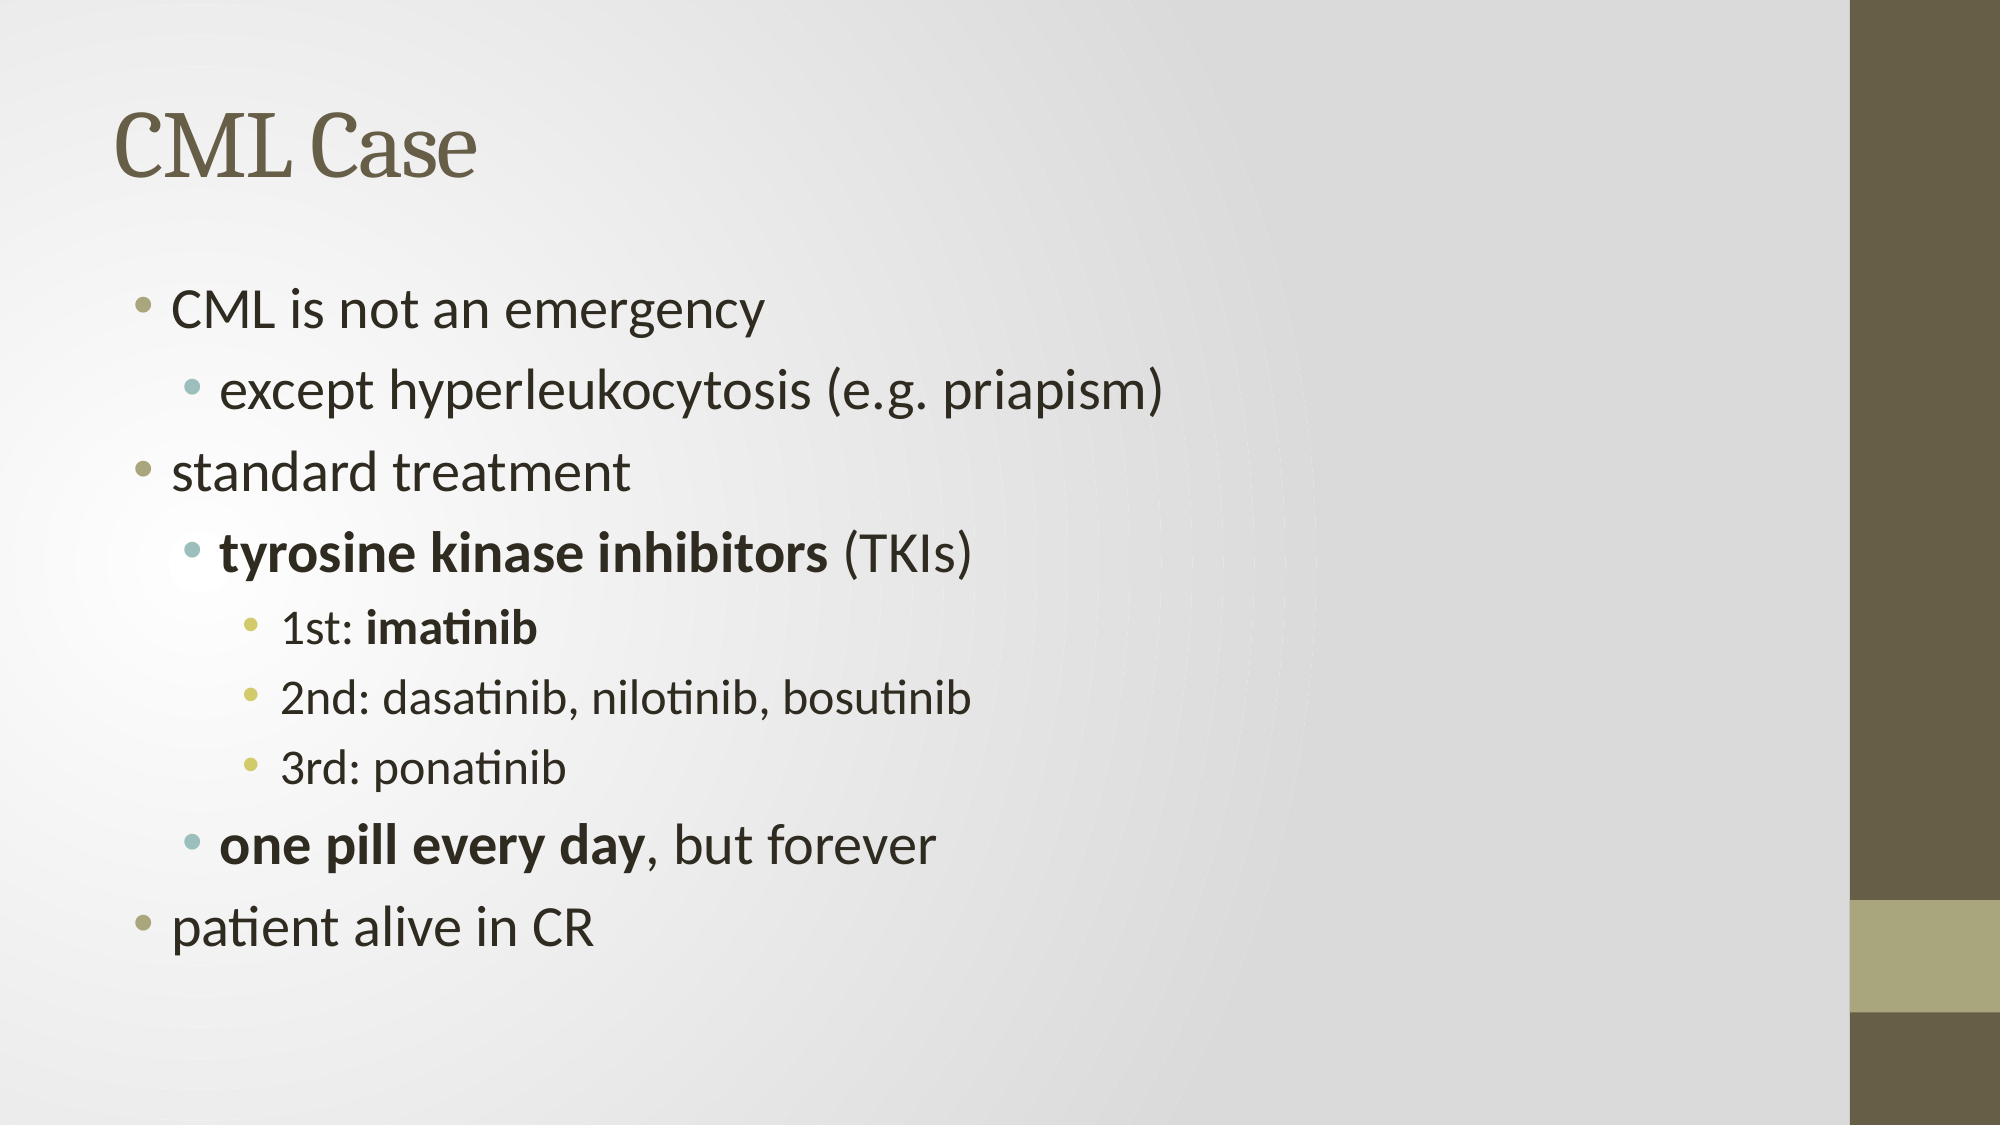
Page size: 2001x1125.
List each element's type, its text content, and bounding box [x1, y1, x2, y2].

title CML Case [99, 45, 1767, 233]
list CML is not an emergency except hyperleukocytosis (e.g. priapism) standard treatment tyrosine kinase inhibitors (TKIs) 1st: imatinib 2nd: dasatinib, nilotinib, bosutinib 3rd: ponatinib one pill every day, but forever patient alive in CR [99, 262, 1767, 1050]
